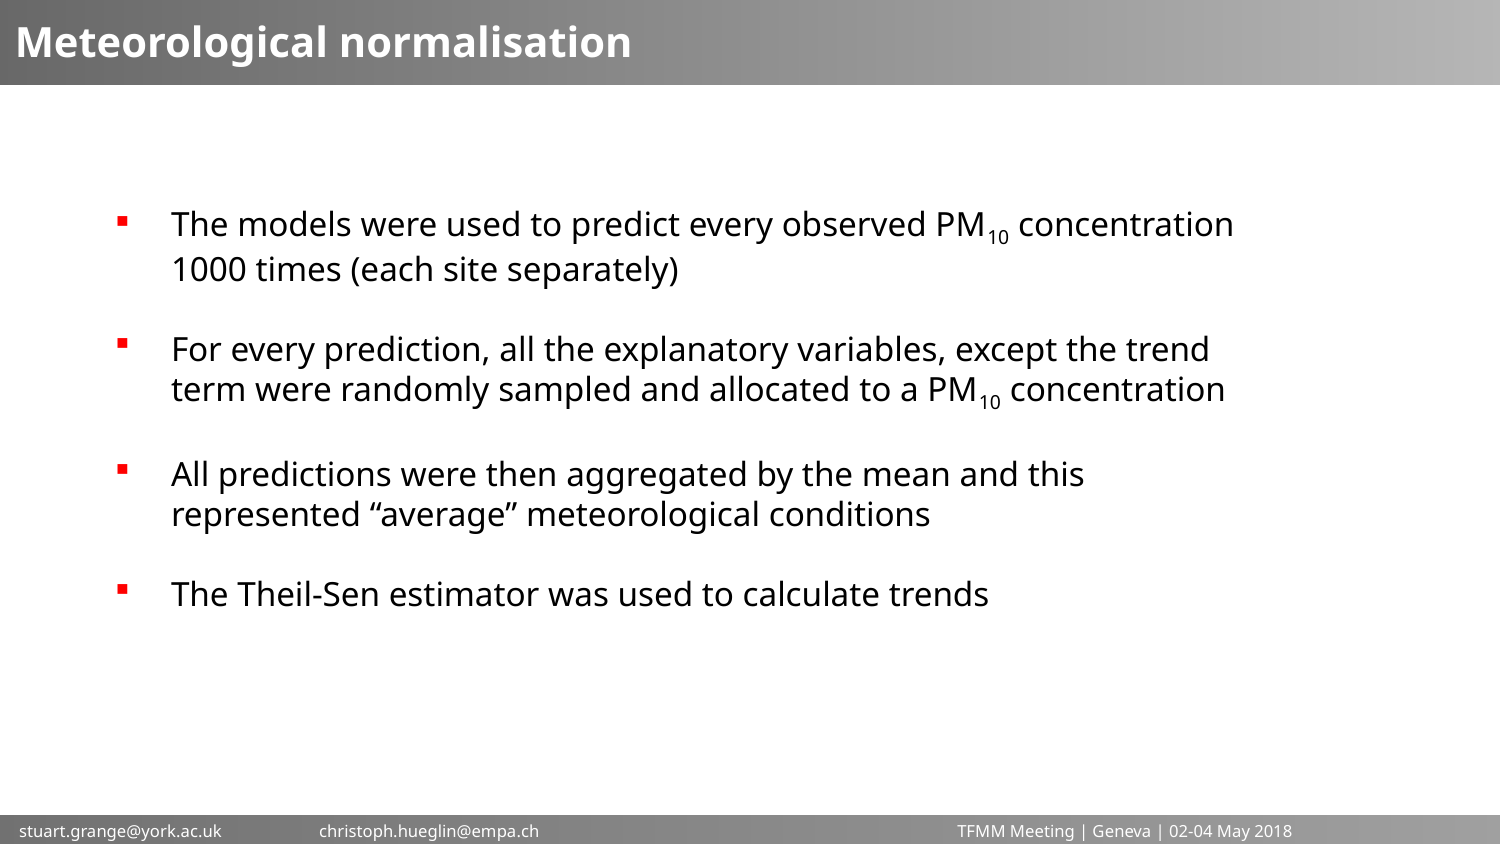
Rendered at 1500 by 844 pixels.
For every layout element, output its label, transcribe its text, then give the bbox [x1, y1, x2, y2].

list Meteorological normalisation [0, 8, 1500, 66]
text_box The models were used to predict every observed PM10 concentration 1000 times (each site separately) For every prediction, all the explanatory variables, except the trend term were randomly sampled and allocated to a PM10 concentration All predictions were then aggregated by the mean and this represented “average” meteorological conditions The Theil-Sen estimator was used to calculate trends [99, 155, 1301, 285]
